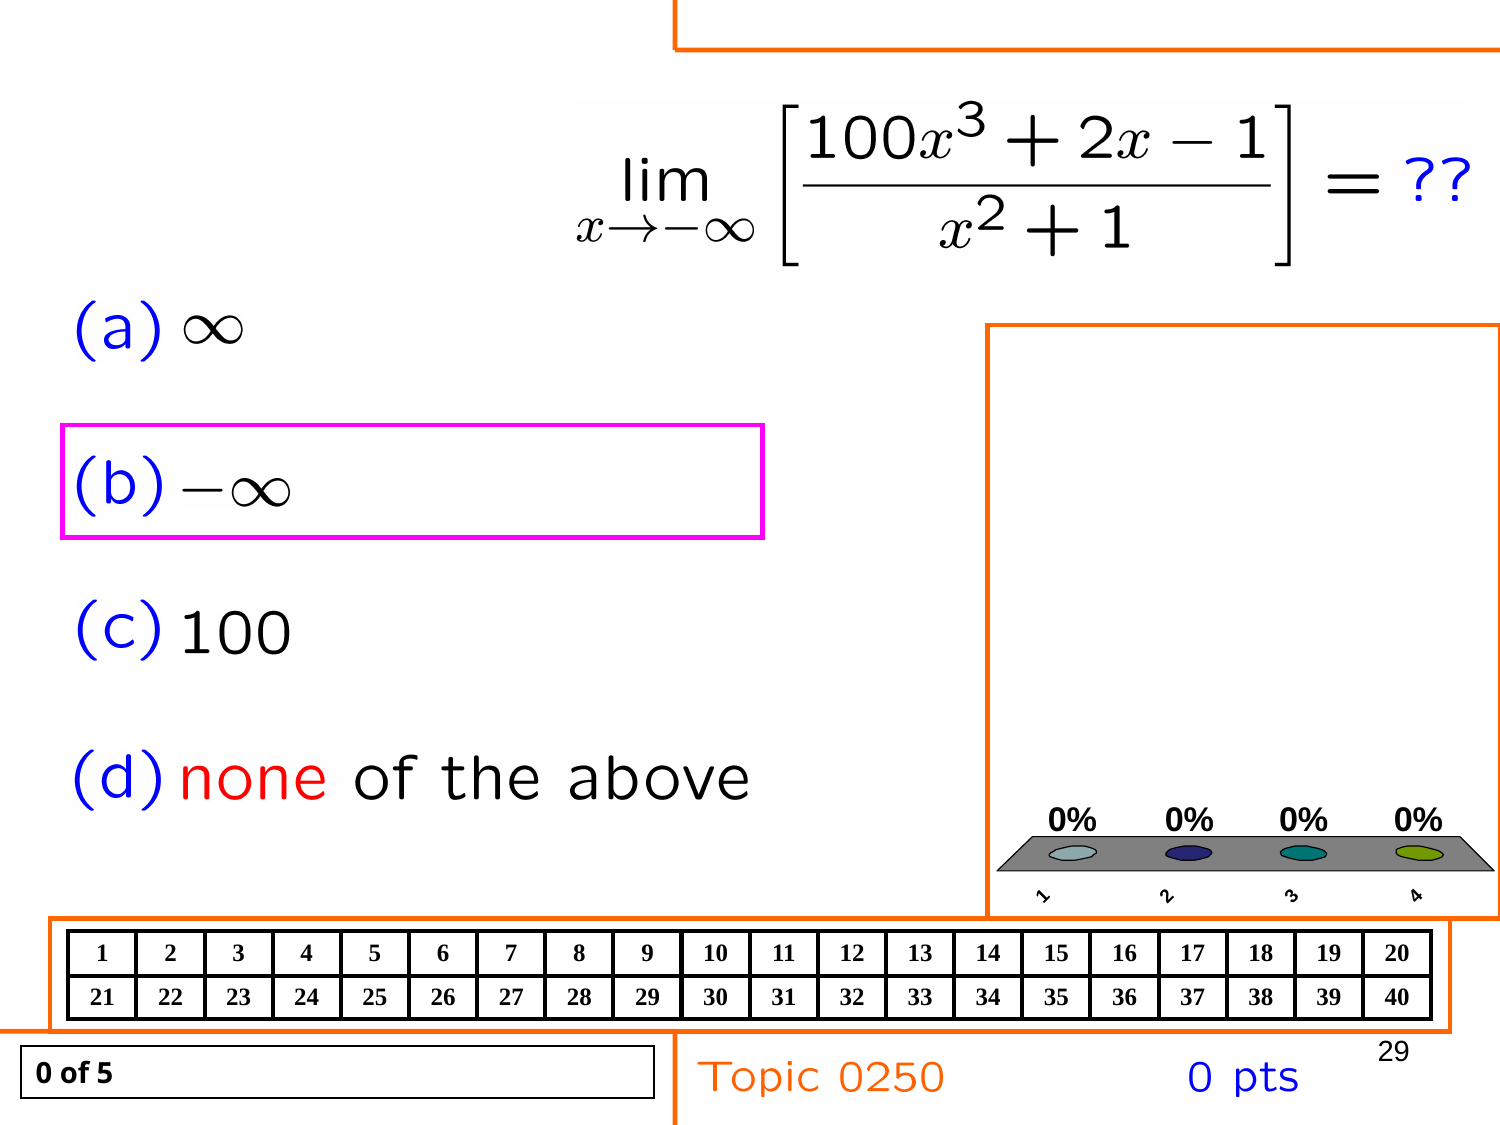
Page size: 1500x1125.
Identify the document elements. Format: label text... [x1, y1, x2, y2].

picture [182, 312, 245, 344]
picture [73, 749, 161, 813]
slide_number 29 [1350, 1032, 1425, 1103]
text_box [20, 1045, 655, 1099]
picture [1188, 1060, 1300, 1098]
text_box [957, 312, 1500, 951]
text_box [562, 62, 1013, 249]
text_box [87, 538, 650, 663]
picture [74, 300, 162, 363]
picture [574, 99, 1472, 268]
picture [74, 455, 162, 518]
picture [76, 599, 161, 663]
text_box [87, 249, 650, 425]
picture [182, 752, 751, 800]
text_box [62, 425, 763, 538]
picture [182, 476, 292, 509]
picture [182, 610, 292, 658]
title 1+1= [75, 45, 1425, 233]
text_box [50, 918, 1450, 1032]
picture [697, 1060, 945, 1098]
